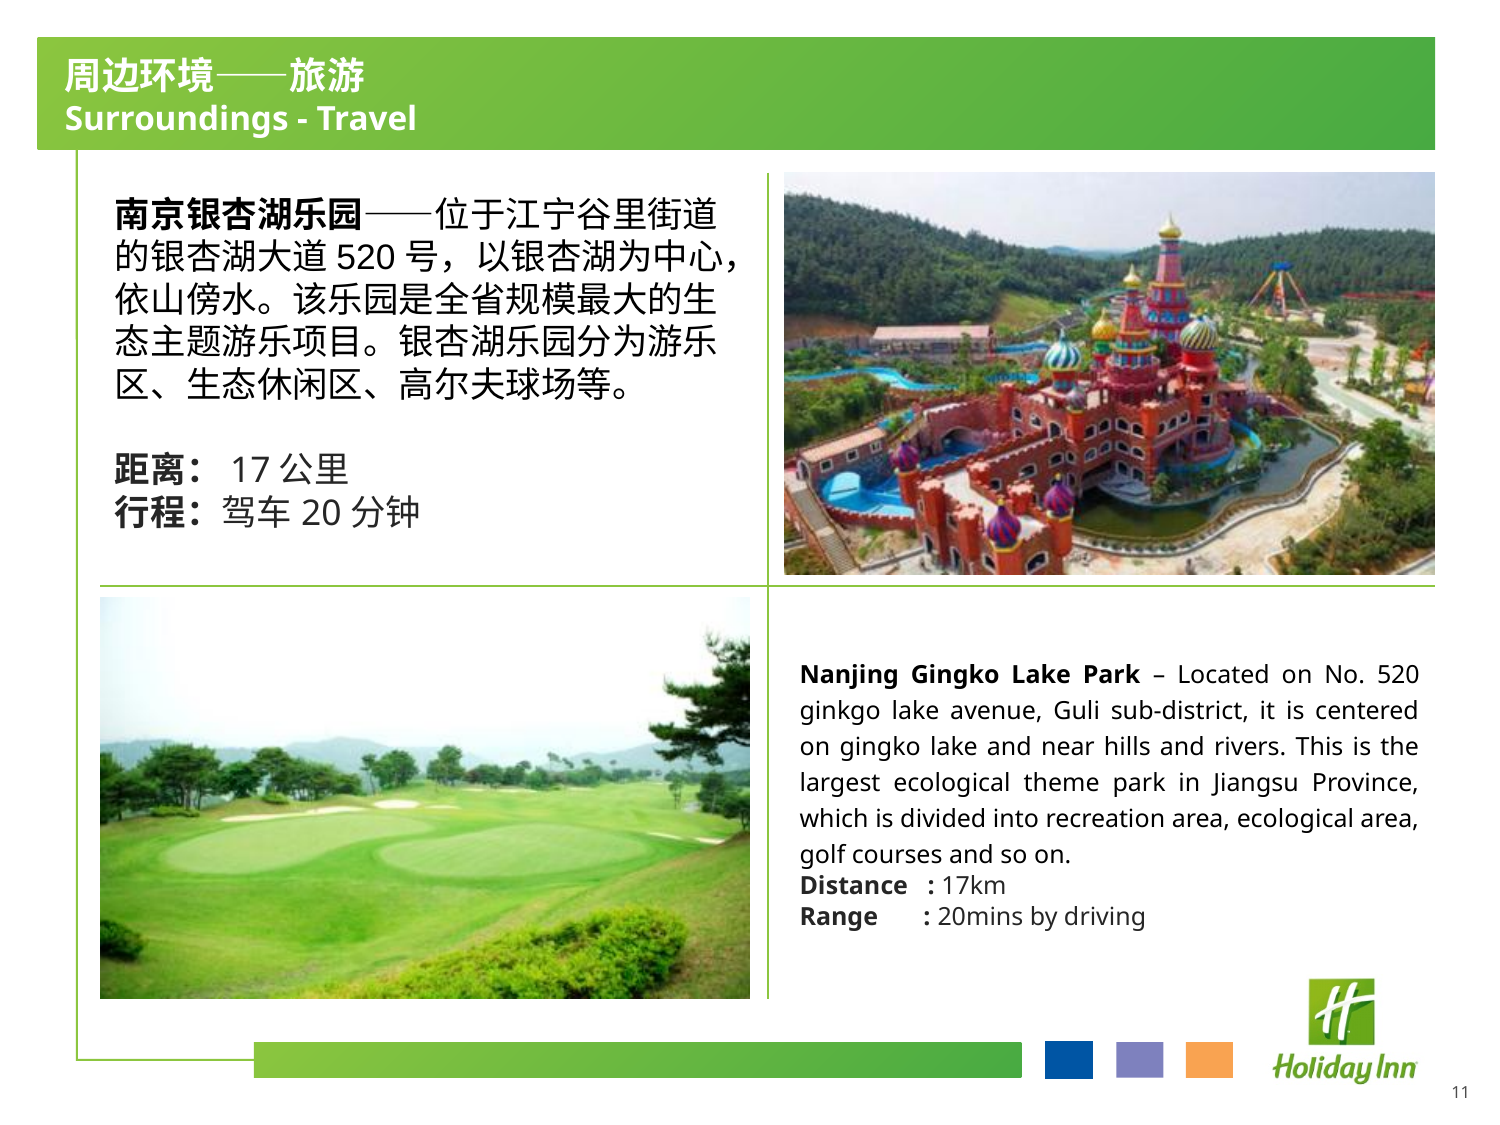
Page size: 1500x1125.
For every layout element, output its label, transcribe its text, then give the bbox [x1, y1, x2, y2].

text_box Nanjing Gingko Lake Park – Located on No. 520 ginkgo lake avenue, Guli sub-district, it is centered on gingko lake and near hills and rivers. This is the largest ecological theme park in Jiangsu Province, which is divided into recreation area, ecological area, golf courses and so on. Distance : 17km Range : 20mins by driving [784, 645, 1435, 938]
picture [99, 597, 750, 999]
text_box 南京银杏湖乐园——位于江宁谷里街道的银杏湖大道520号，以银杏湖为中心，依山傍水。该乐园是全省规模最大的生态主题游乐项目。银杏湖乐园分为游乐区、生态休闲区、高尔夫球场等。 距离：17公里 行程：驾车20分钟 [100, 184, 751, 540]
picture [1262, 974, 1425, 1085]
title 周边环境——旅游 Surroundings - Travel [64, 42, 1435, 137]
picture [784, 172, 1436, 575]
